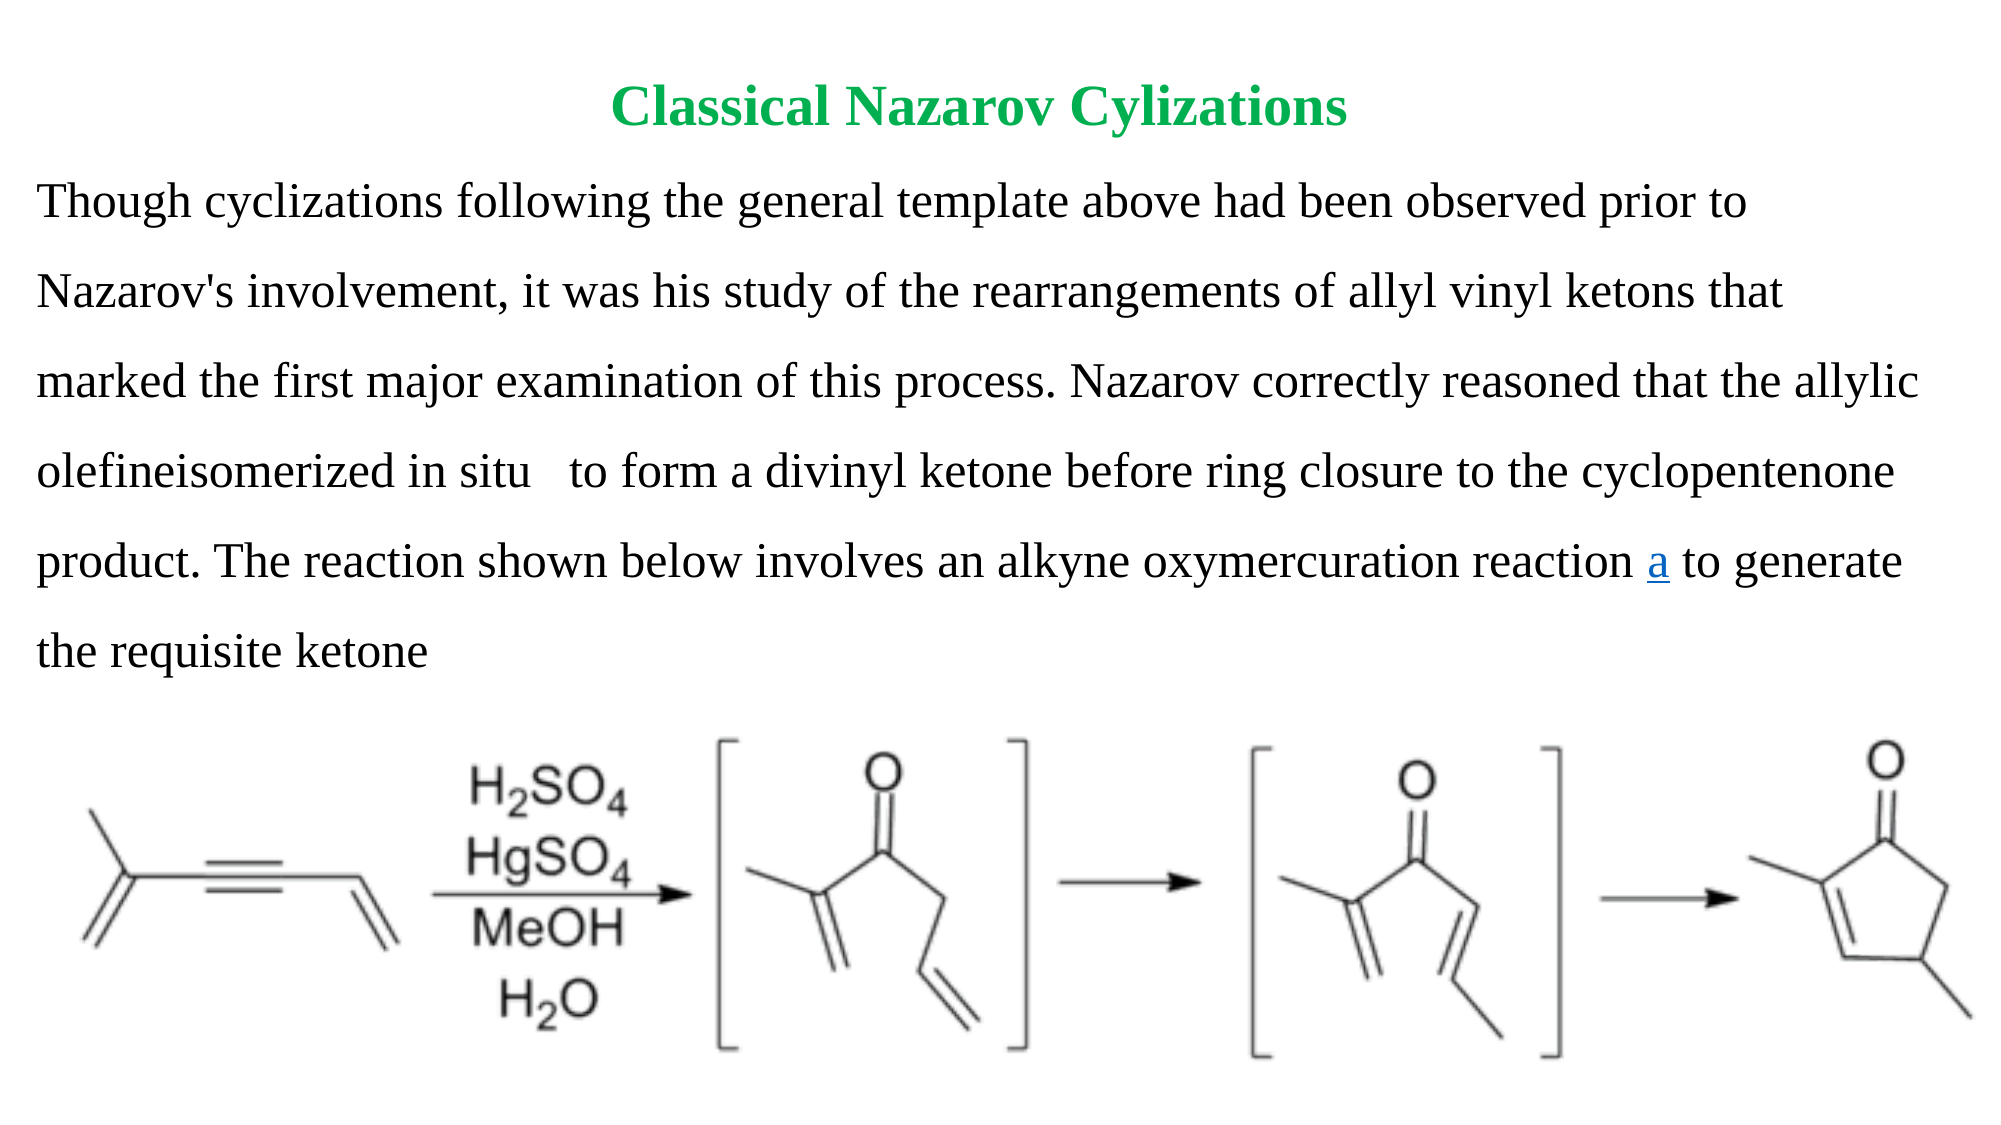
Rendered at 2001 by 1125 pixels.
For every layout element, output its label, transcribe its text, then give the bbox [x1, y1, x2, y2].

text_box Classical Nazarov Cylizations Though cyclizations following the general template above had been observed prior to Nazarov's involvement, it was his study of the rearrangements of allyl vinyl ketons that marked the first major examination of this process. Nazarov correctly reasoned that the allylic olefineisomerized in situ to form a divinyl ketone before ring closure to the cyclopentenone product. The reaction shown below involves an alkyne oxymercuration reaction a to generate the requisite ketone [21, 25, 1937, 685]
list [72, 726, 1985, 1071]
